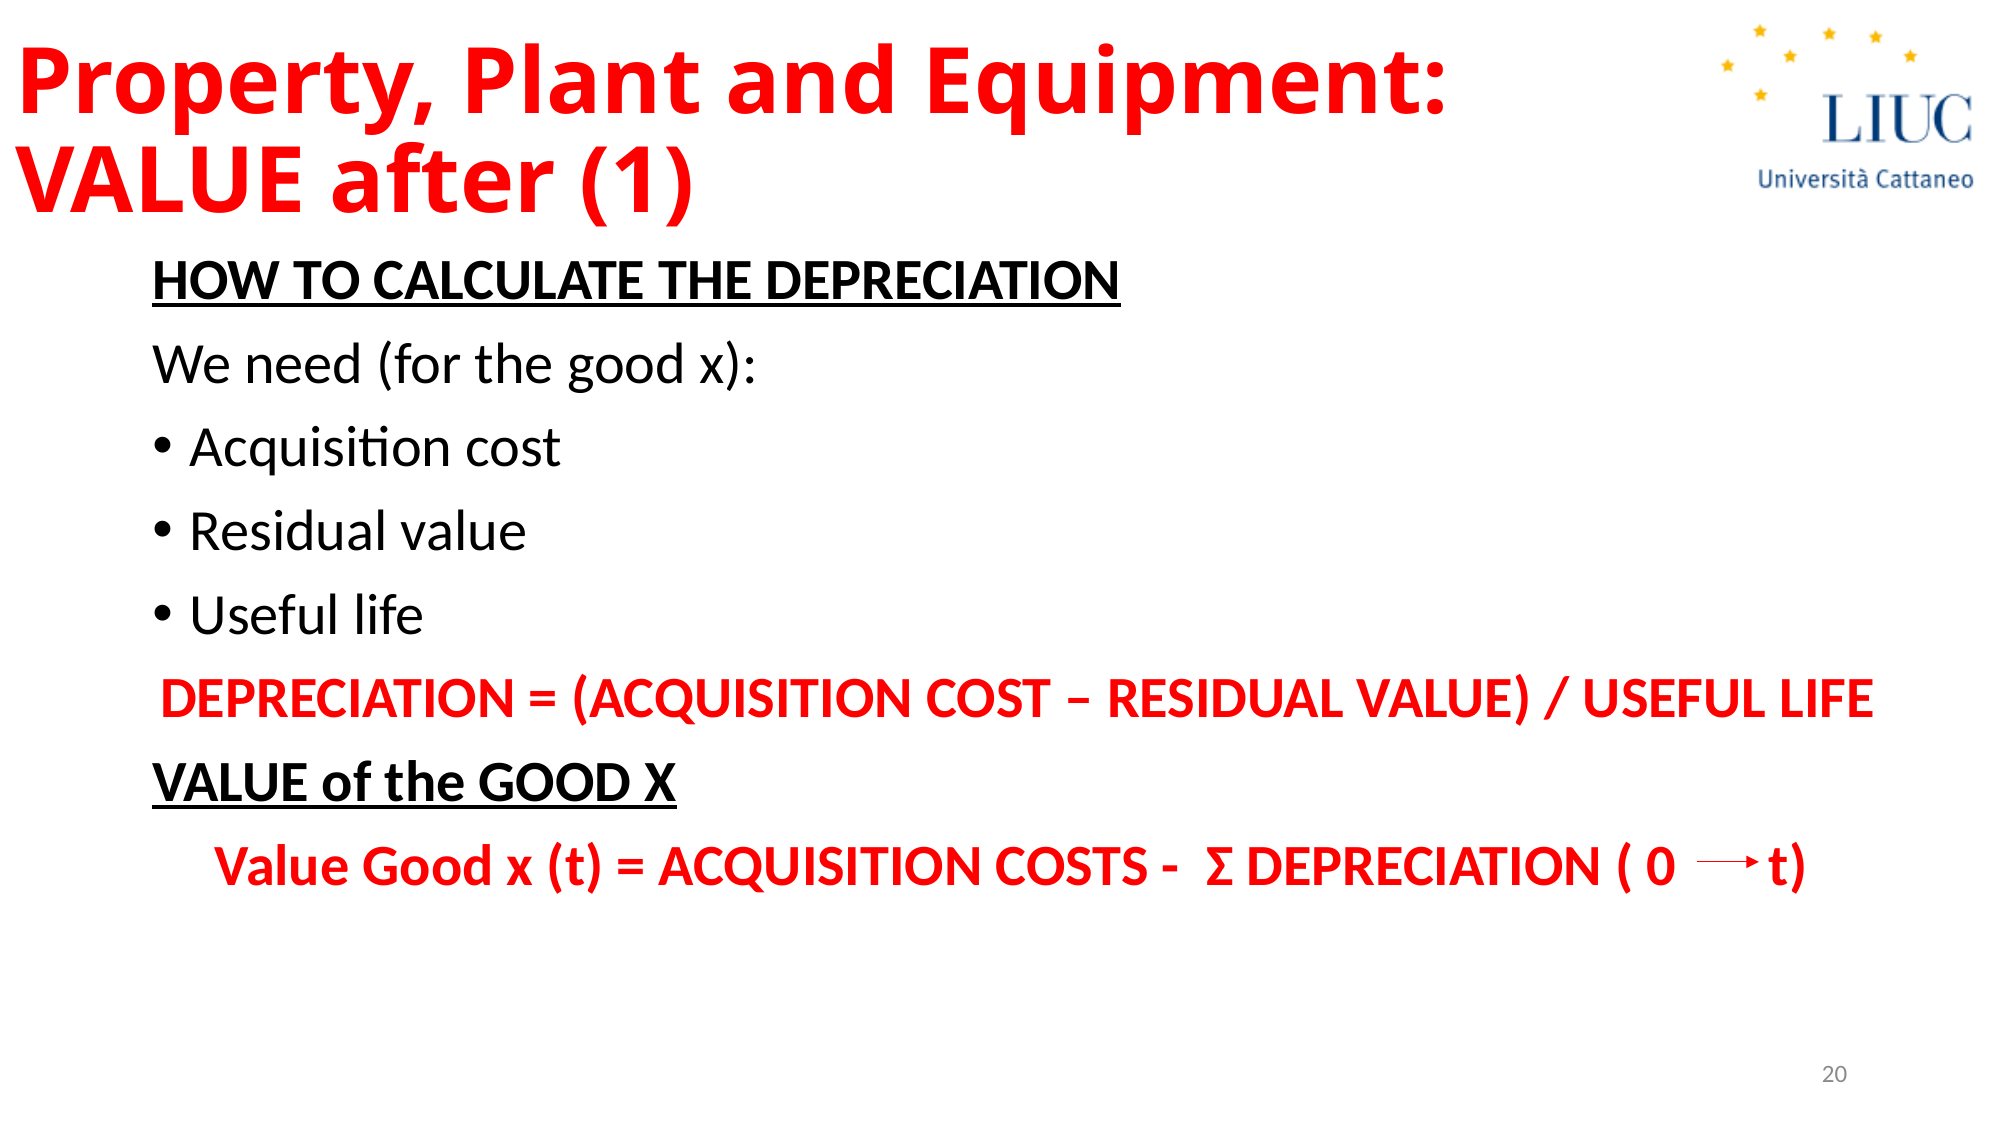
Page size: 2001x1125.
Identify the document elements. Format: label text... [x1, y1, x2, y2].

list HOW TO CALCULATE THE DEPRECIATION We need (for the good x): Acquisition cost Residual value Useful life DEPRECIATION = (ACQUISITION COST – RESIDUAL VALUE) / USEFUL LIFE VALUE of the GOOD X Value Good x (t) = ACQUISITION COSTS - Ʃ DEPRECIATION ( 0 t) [137, 241, 1899, 1073]
slide_number 20 [1412, 1042, 1863, 1103]
title Property, Plant and Equipment: VALUE after (1) [0, 24, 1725, 242]
picture [1696, 0, 2000, 210]
